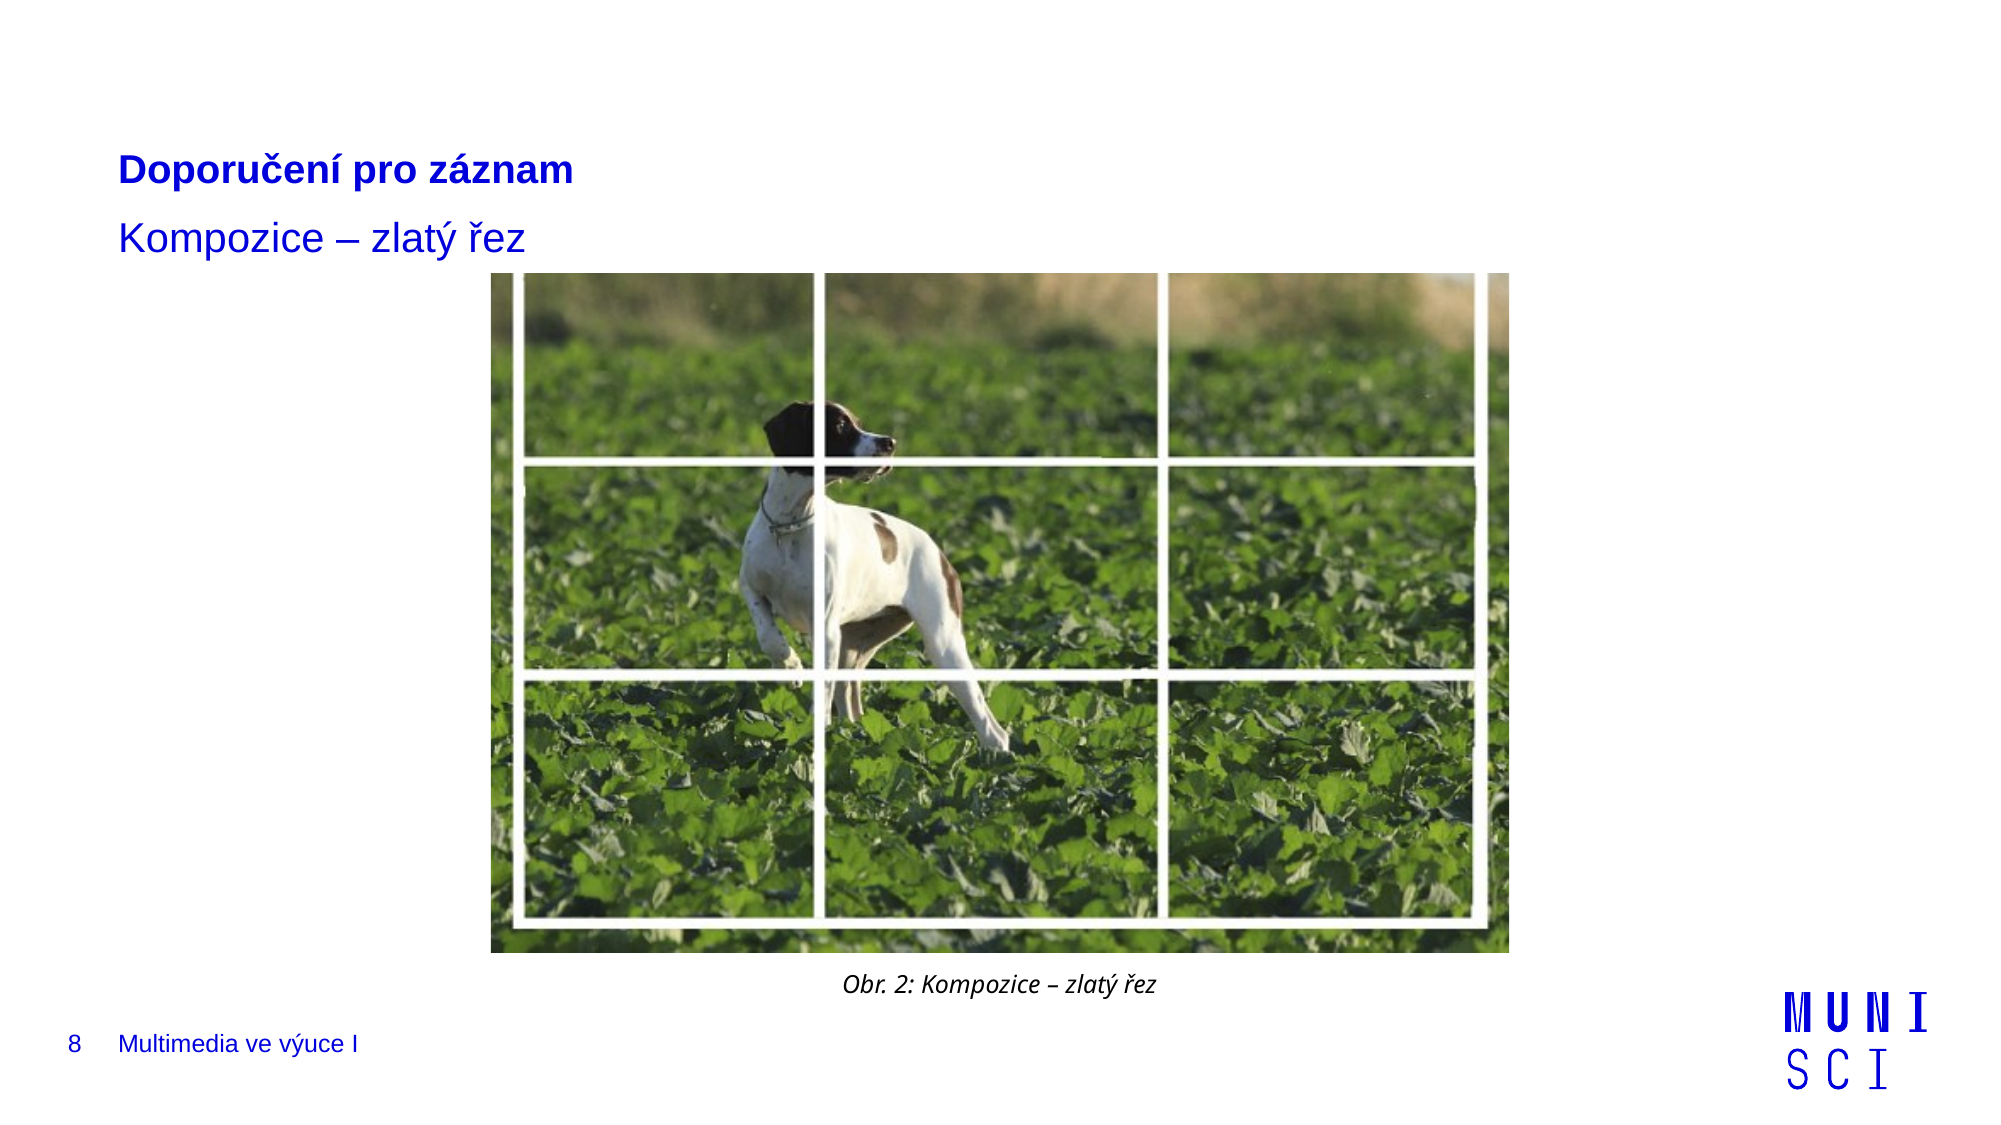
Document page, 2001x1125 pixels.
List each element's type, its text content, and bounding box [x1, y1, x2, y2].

text_box Obr. 2: Kompozice – zlatý řez [827, 961, 1173, 1007]
footer Multimedia ve výuce I [118, 1021, 1418, 1063]
slide_number 8 [67, 1021, 110, 1063]
title Doporučení pro záznam [118, 118, 1883, 193]
list Kompozice – zlatý řez [118, 212, 1882, 258]
picture [490, 272, 1510, 953]
